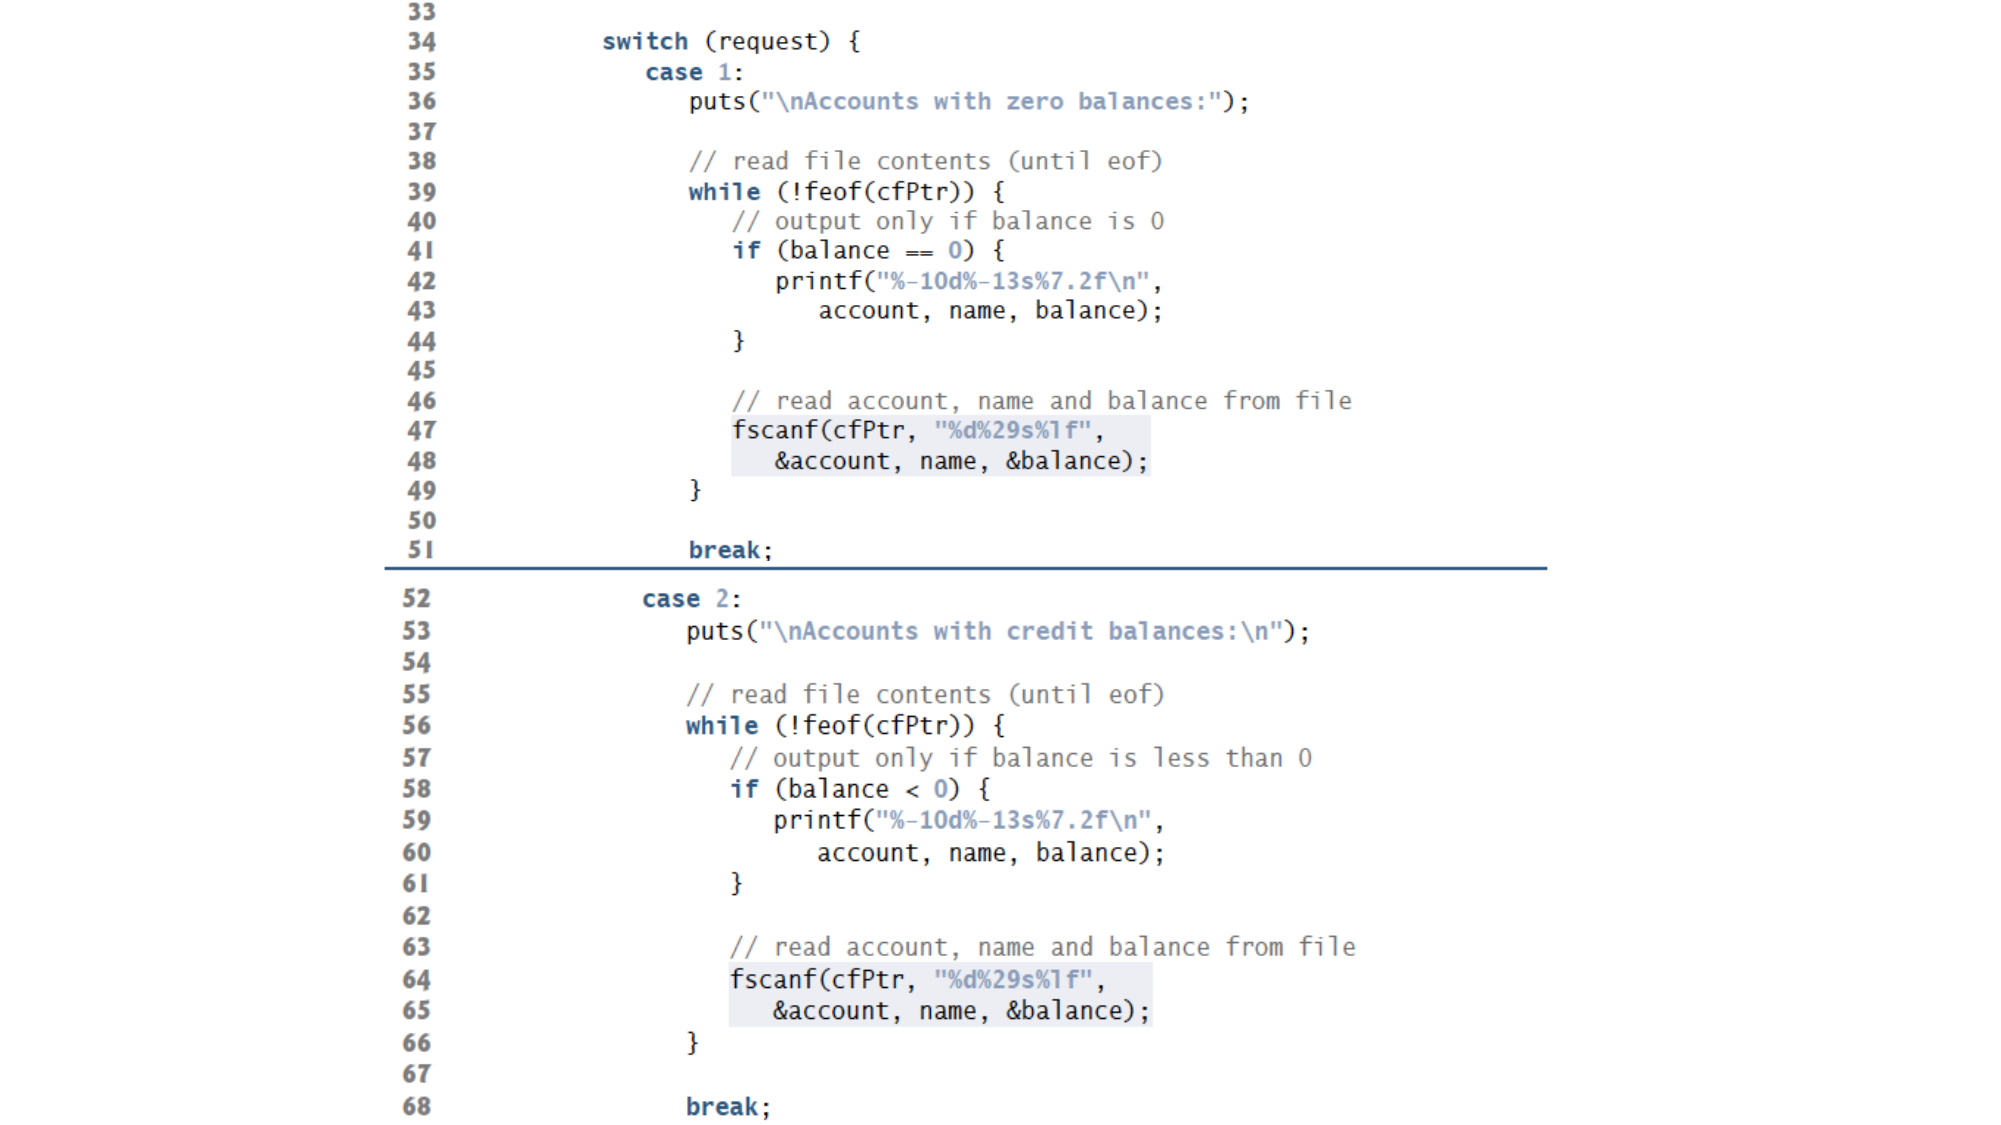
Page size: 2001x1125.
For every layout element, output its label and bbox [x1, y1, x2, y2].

picture [376, 561, 1549, 1125]
list [376, 0, 1549, 561]
